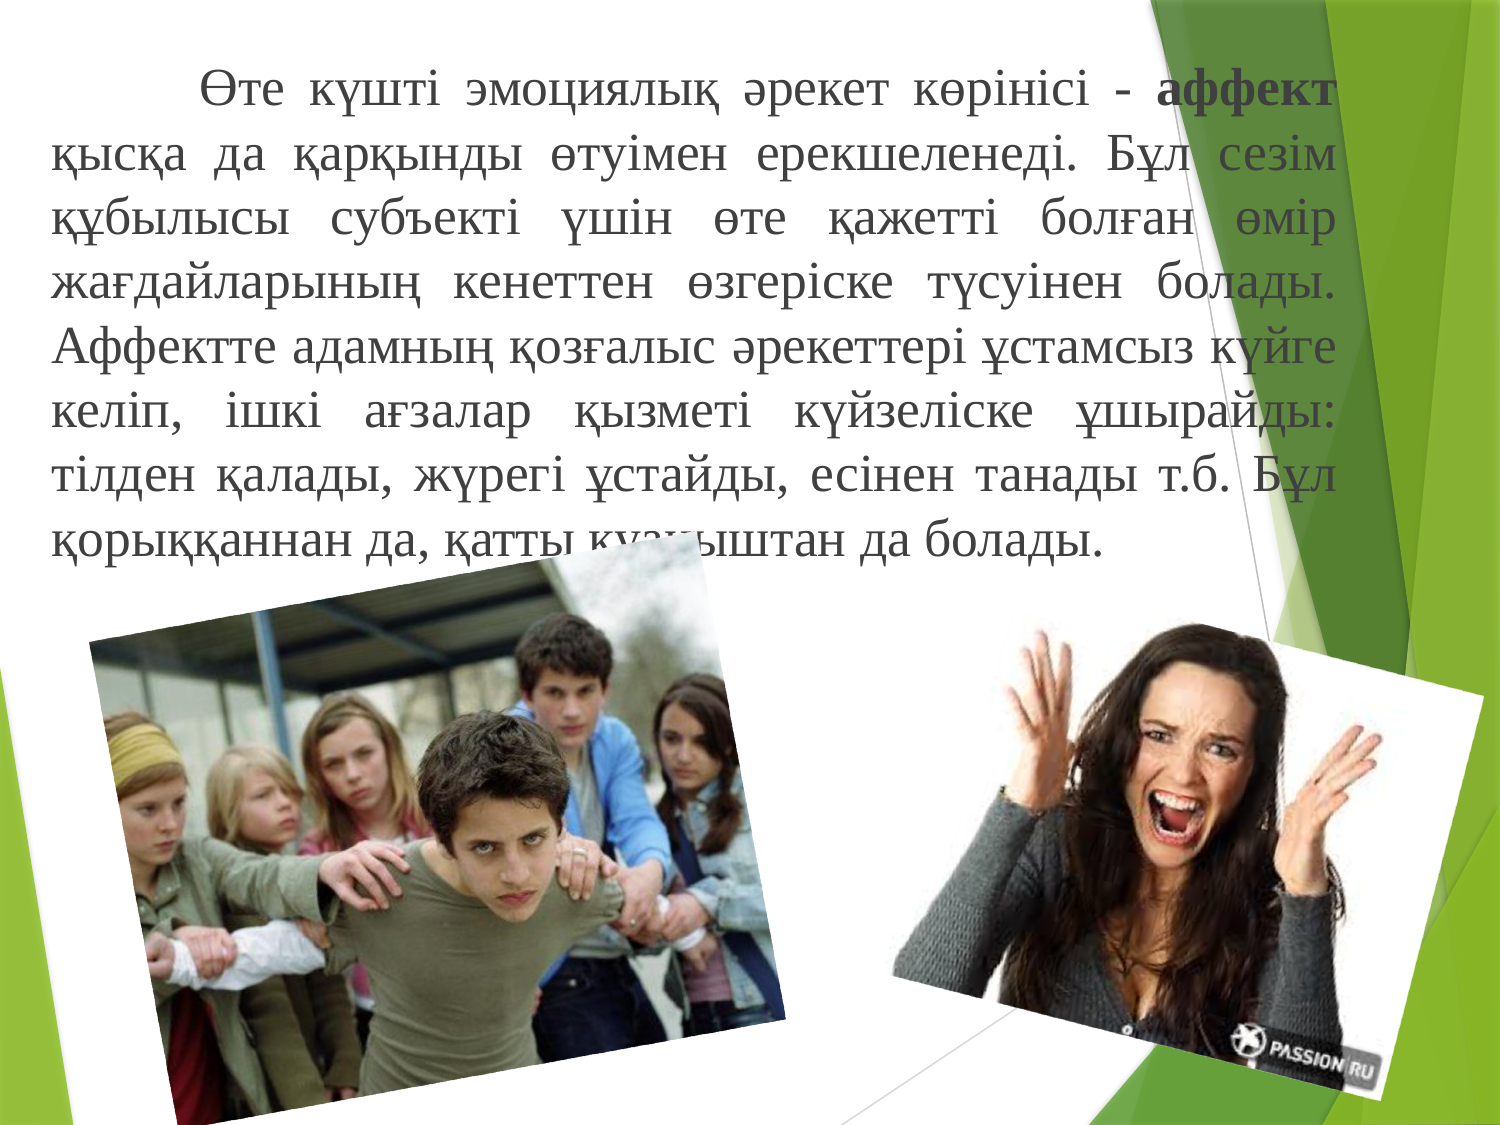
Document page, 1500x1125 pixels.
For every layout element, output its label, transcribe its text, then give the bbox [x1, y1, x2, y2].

picture [90, 532, 785, 1125]
picture [851, 561, 1483, 1100]
list Өте күштi эмоциялық əрекет көрiнiсi - аффект қысқа да қарқынды өтуiмен ерекшеленедi. Бұл сезiм құбылысы субъектi үшiн өте қажеттi болған өмiр жағдайларының кенеттен өзгерiске түсуiнен болады. Аффектте адамның қозғалыс əрекеттерi ұстамсыз күйге келiп, iшкi ағзалар қызметi күйзелiске ұшырайды: тiлден қалады, жүрегi ұстайды, есiнен танады т.б. Бұл қорыққаннан да, қатты қуаныштан да болады. [29, 42, 1353, 628]
